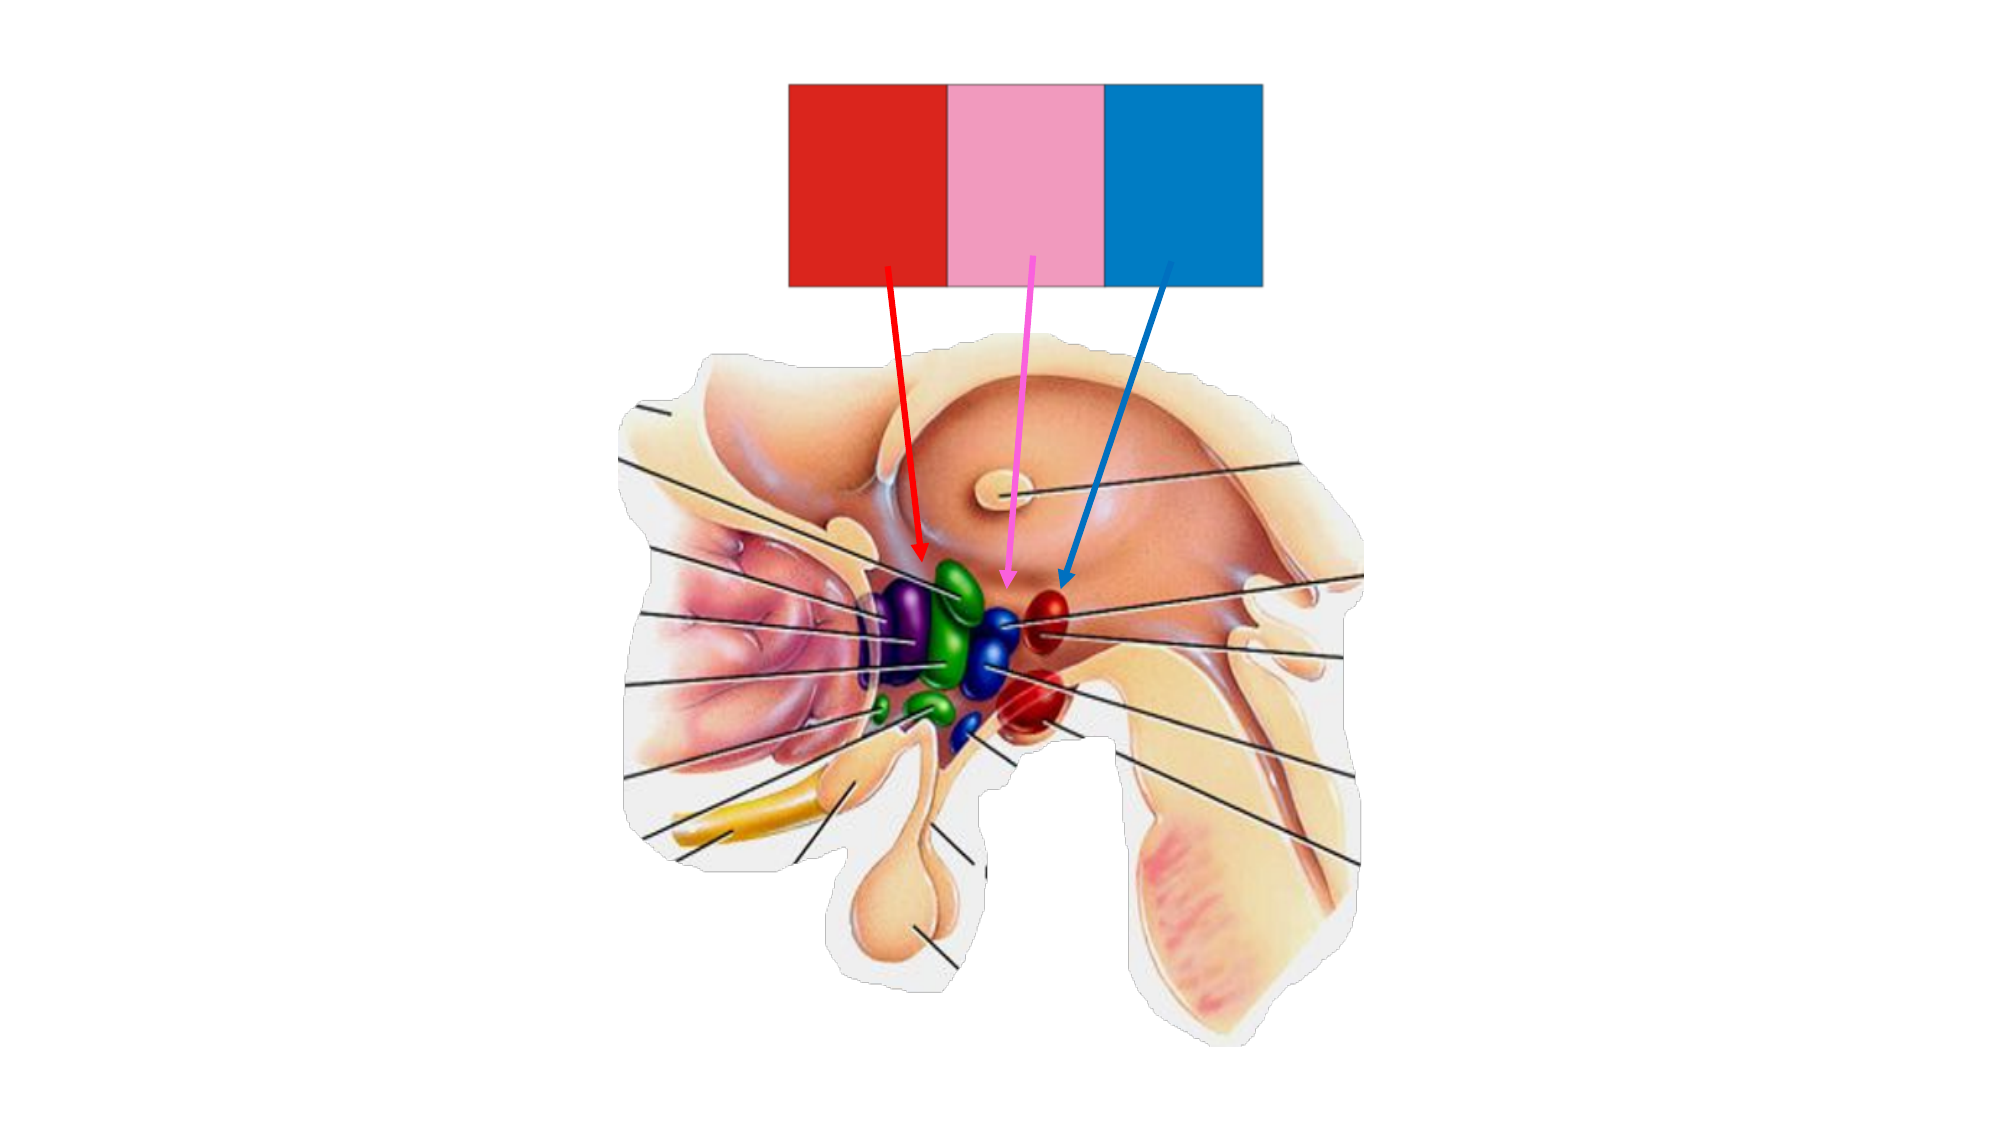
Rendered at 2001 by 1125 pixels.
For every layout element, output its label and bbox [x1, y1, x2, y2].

text_box [1060, 261, 1172, 590]
text_box [887, 266, 923, 563]
text_box [1006, 255, 1034, 590]
picture [618, 78, 1364, 1047]
